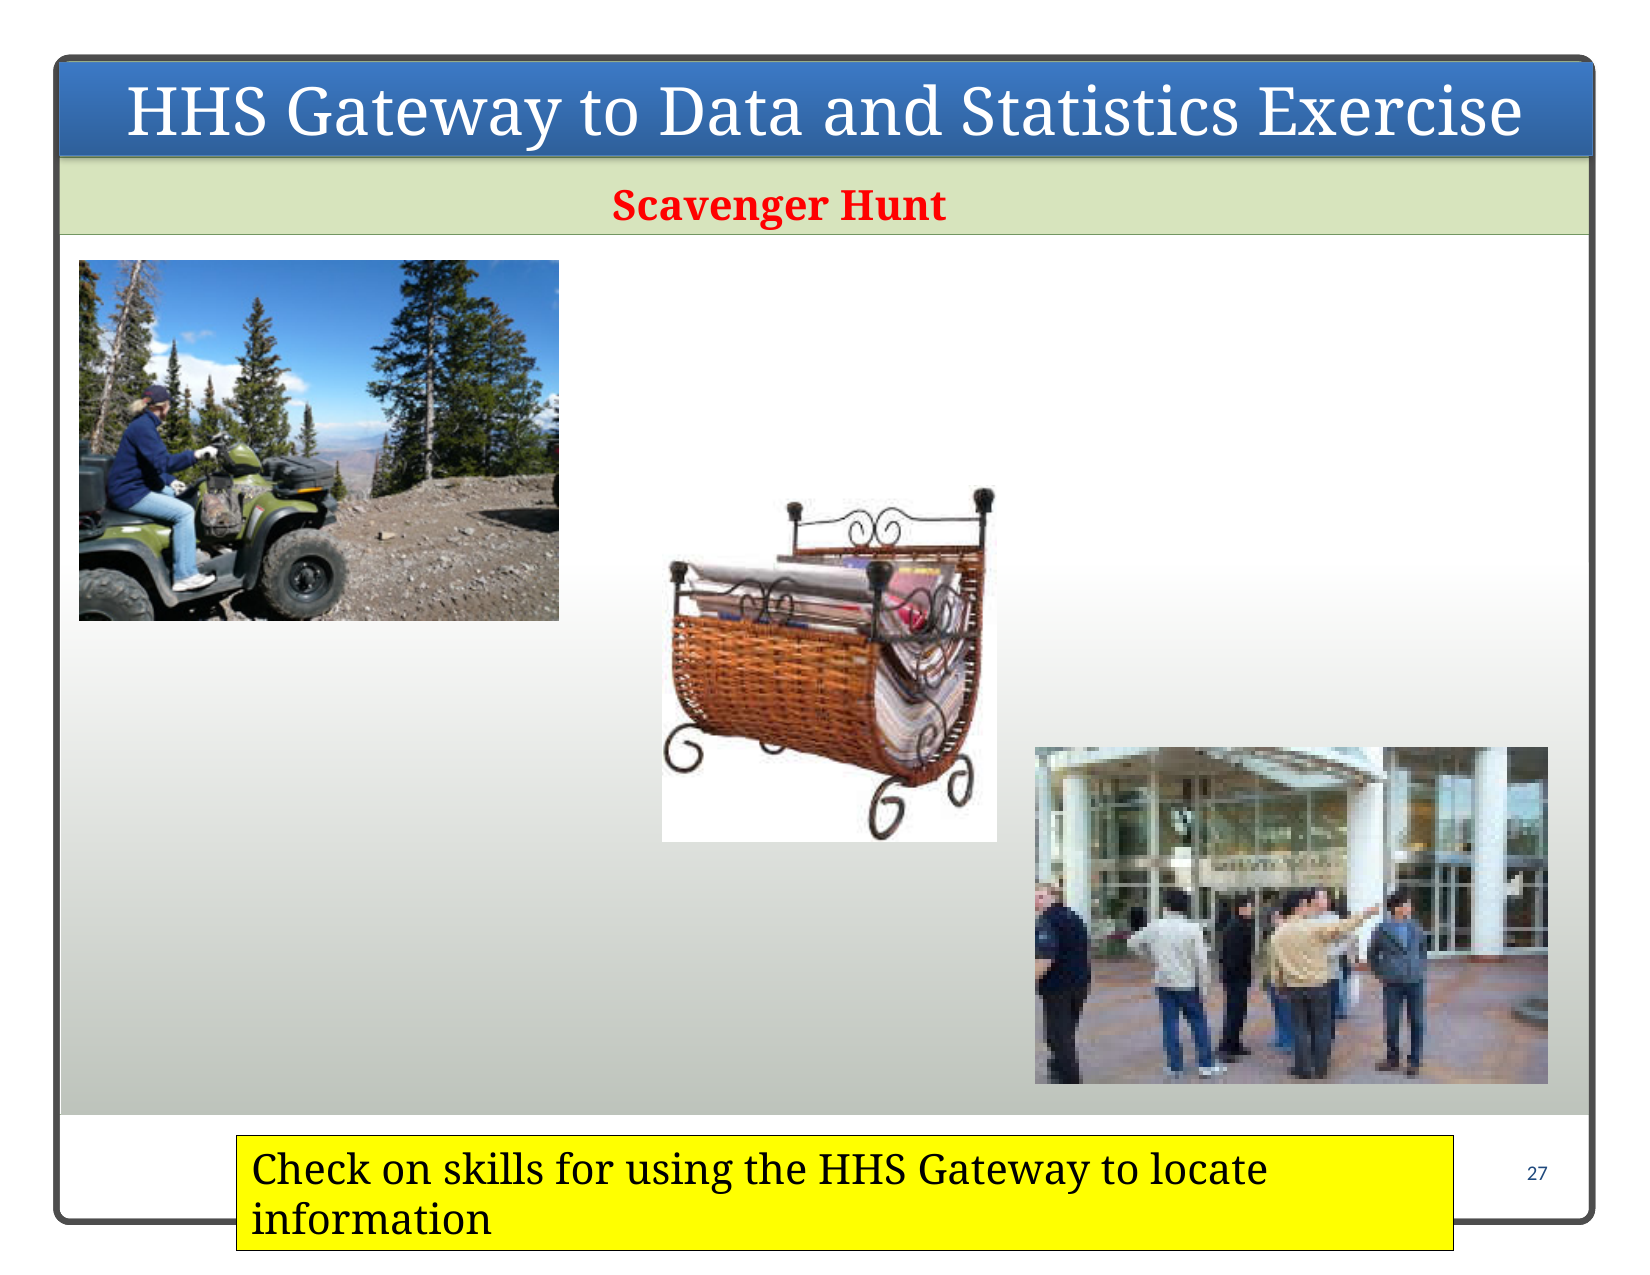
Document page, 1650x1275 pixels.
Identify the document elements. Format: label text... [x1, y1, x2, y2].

picture [662, 485, 997, 842]
title HHS Gateway to Data and Statistics Exercise [59, 62, 1593, 156]
picture [1035, 747, 1548, 1084]
list Scavenger Hunt [83, 171, 1472, 237]
picture [78, 260, 560, 621]
text_box Check on skills for using the HHS Gateway to locate information [236, 1135, 1454, 1251]
